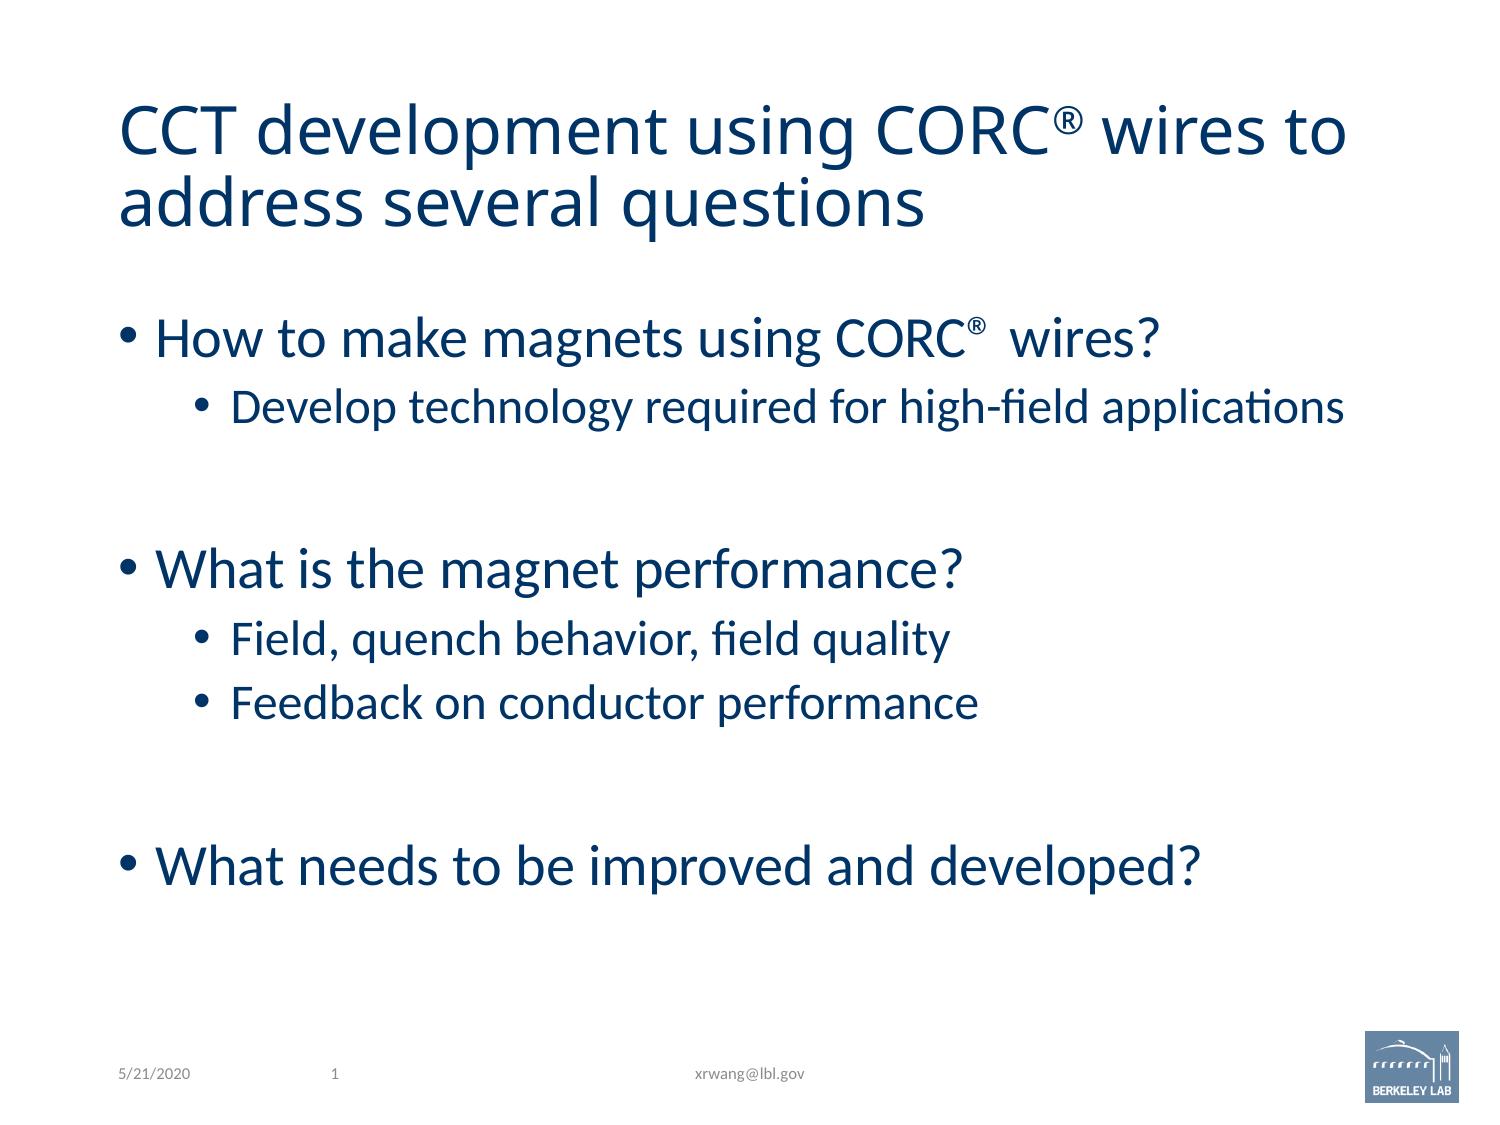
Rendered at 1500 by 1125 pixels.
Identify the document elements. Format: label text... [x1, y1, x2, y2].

title CCT development using CORC® wires to address several questions [103, 59, 1397, 278]
slide_number 1 [273, 1042, 354, 1103]
list How to make magnets using CORC® wires? Develop technology required for high-field applications What is the magnet performance? Field, quench behavior, field quality Feedback on conductor performance What needs to be improved and developed? [103, 299, 1397, 1014]
picture [1365, 1031, 1459, 1103]
footer xrwang@lbl.gov [496, 1042, 1004, 1103]
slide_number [103, 1042, 247, 1103]
